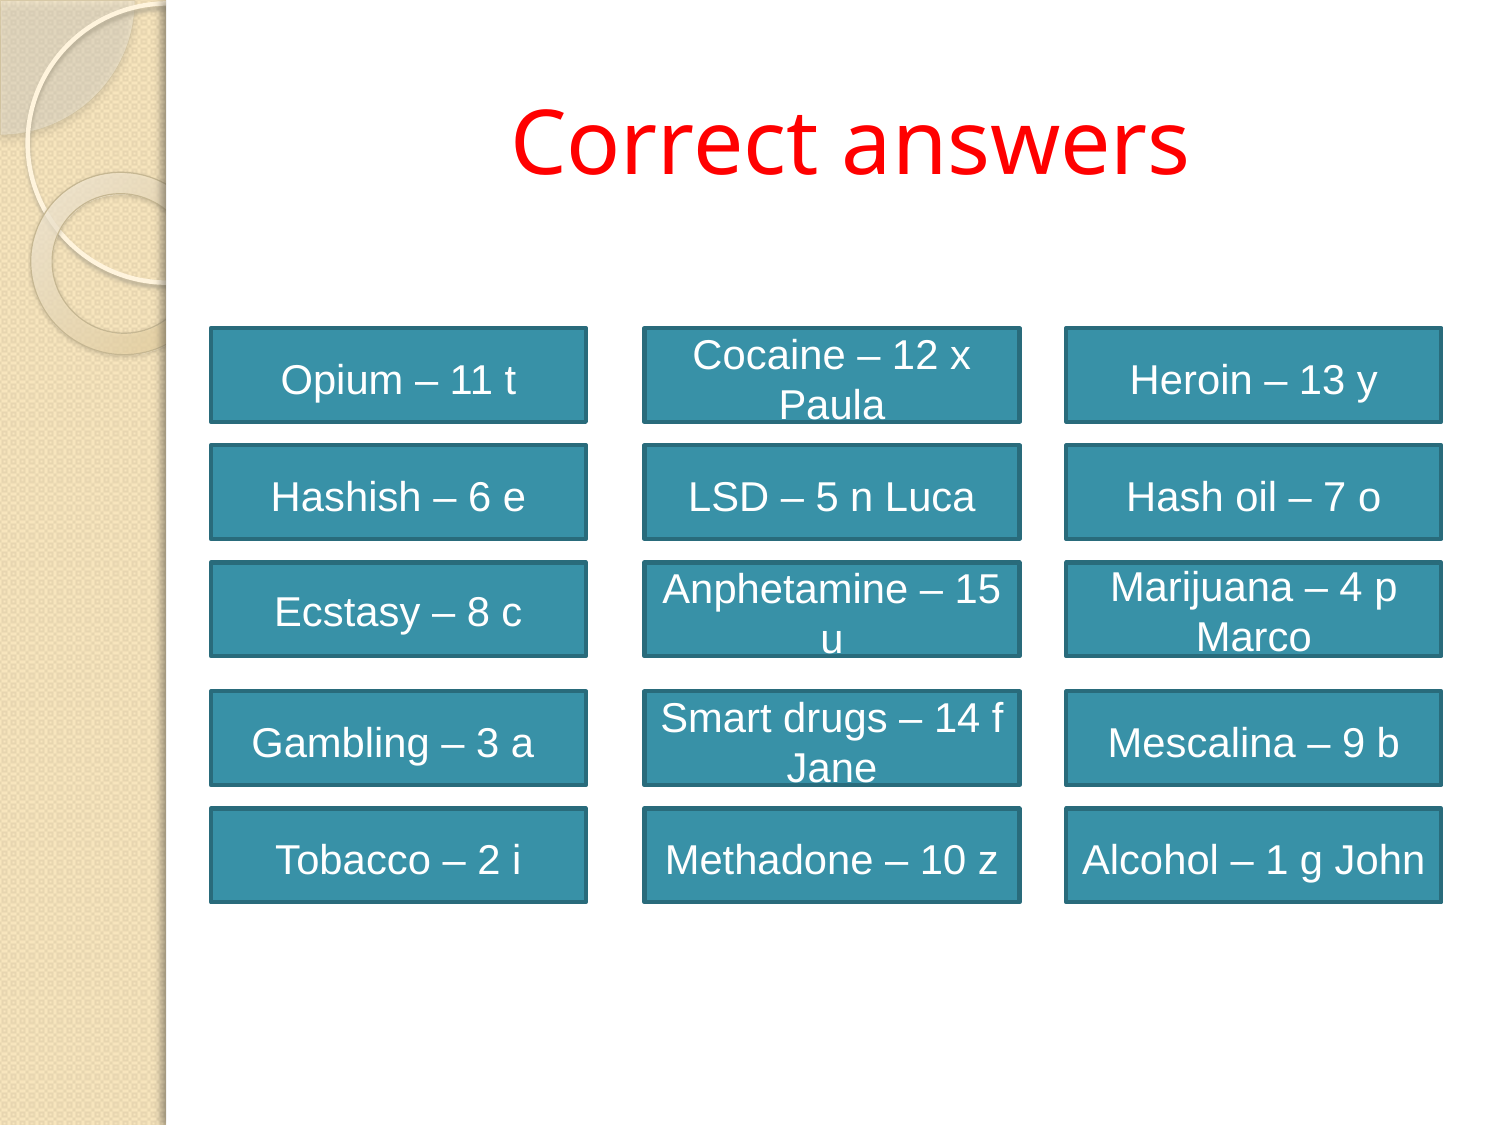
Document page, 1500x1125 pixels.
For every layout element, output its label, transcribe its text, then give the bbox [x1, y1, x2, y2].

text_box Methadone – 10 z [642, 806, 1022, 904]
text_box Alcohol – 1 g John [1064, 806, 1443, 904]
text_box Heroin – 13 y [1064, 326, 1443, 424]
text_box Hashish – 6 e [209, 443, 588, 541]
text_box Marijuana – 4 p Marco [1064, 560, 1443, 658]
text_box Ecstasy – 8 c [209, 560, 588, 658]
text_box Anphetamine – 15 u [642, 560, 1022, 658]
text_box Gambling – 3 a [209, 689, 588, 787]
text_box Hash oil – 7 o [1064, 443, 1443, 541]
text_box Cocaine – 12 x Paula [642, 326, 1022, 424]
text_box Smart drugs – 14 f Jane [642, 689, 1022, 787]
title Correct answers [235, 45, 1466, 233]
text_box Opium – 11 t [209, 326, 588, 424]
text_box Mescalina – 9 b [1064, 689, 1443, 787]
text_box Tobacco – 2 i [209, 806, 588, 904]
text_box LSD – 5 n Luca [642, 443, 1022, 541]
